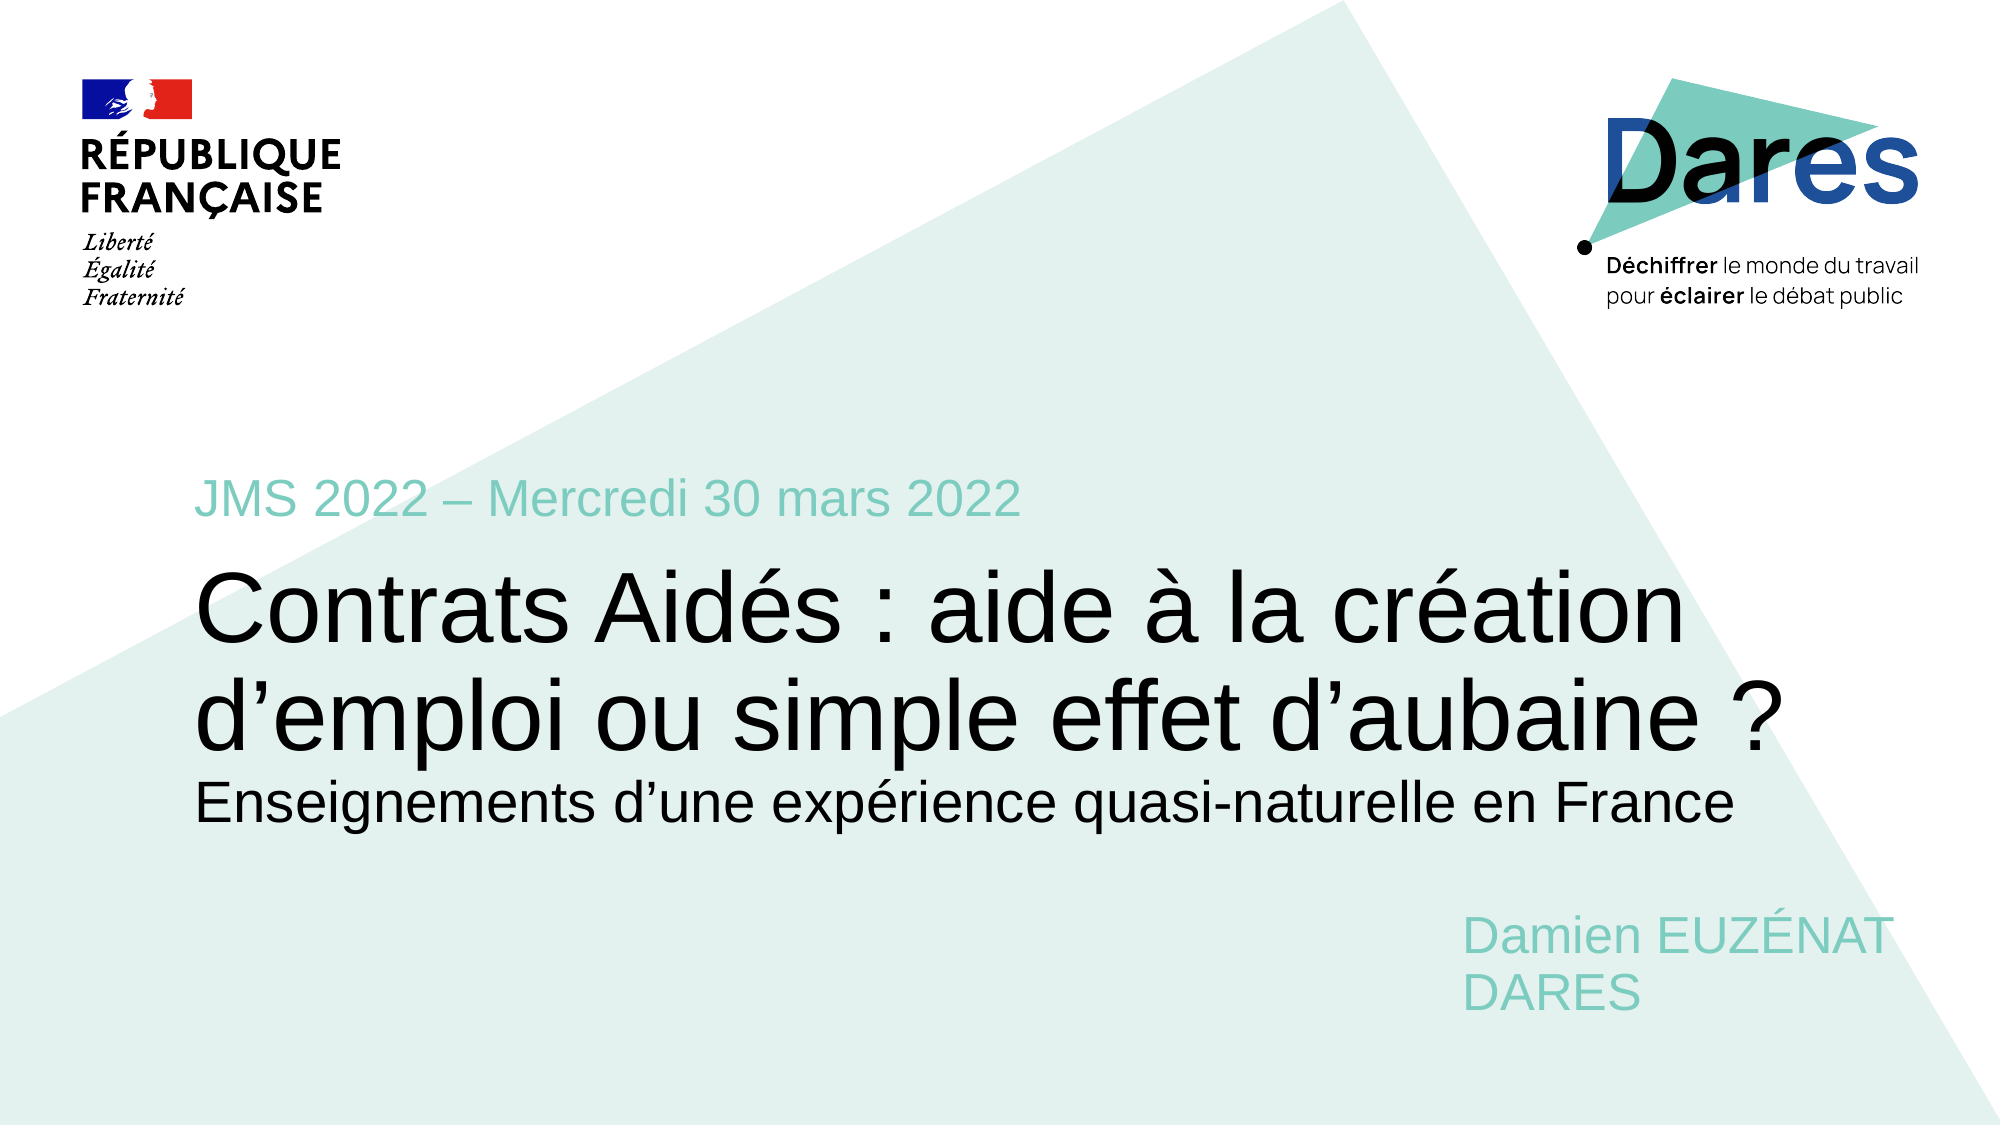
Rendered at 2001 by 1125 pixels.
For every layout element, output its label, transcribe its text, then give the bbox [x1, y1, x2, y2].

list JMS 2022 – Mercredi 30 mars 2022 [194, 470, 1215, 528]
list Contrats Aidés : aide à la création d’emploi ou simple effet d’aubaine ? Enseignements d’une expérience quasi-naturelle en France [194, 555, 1974, 775]
picture [1577, 78, 1918, 309]
text_box Damien EUZÉNAT DARES [1462, 964, 1753, 1022]
